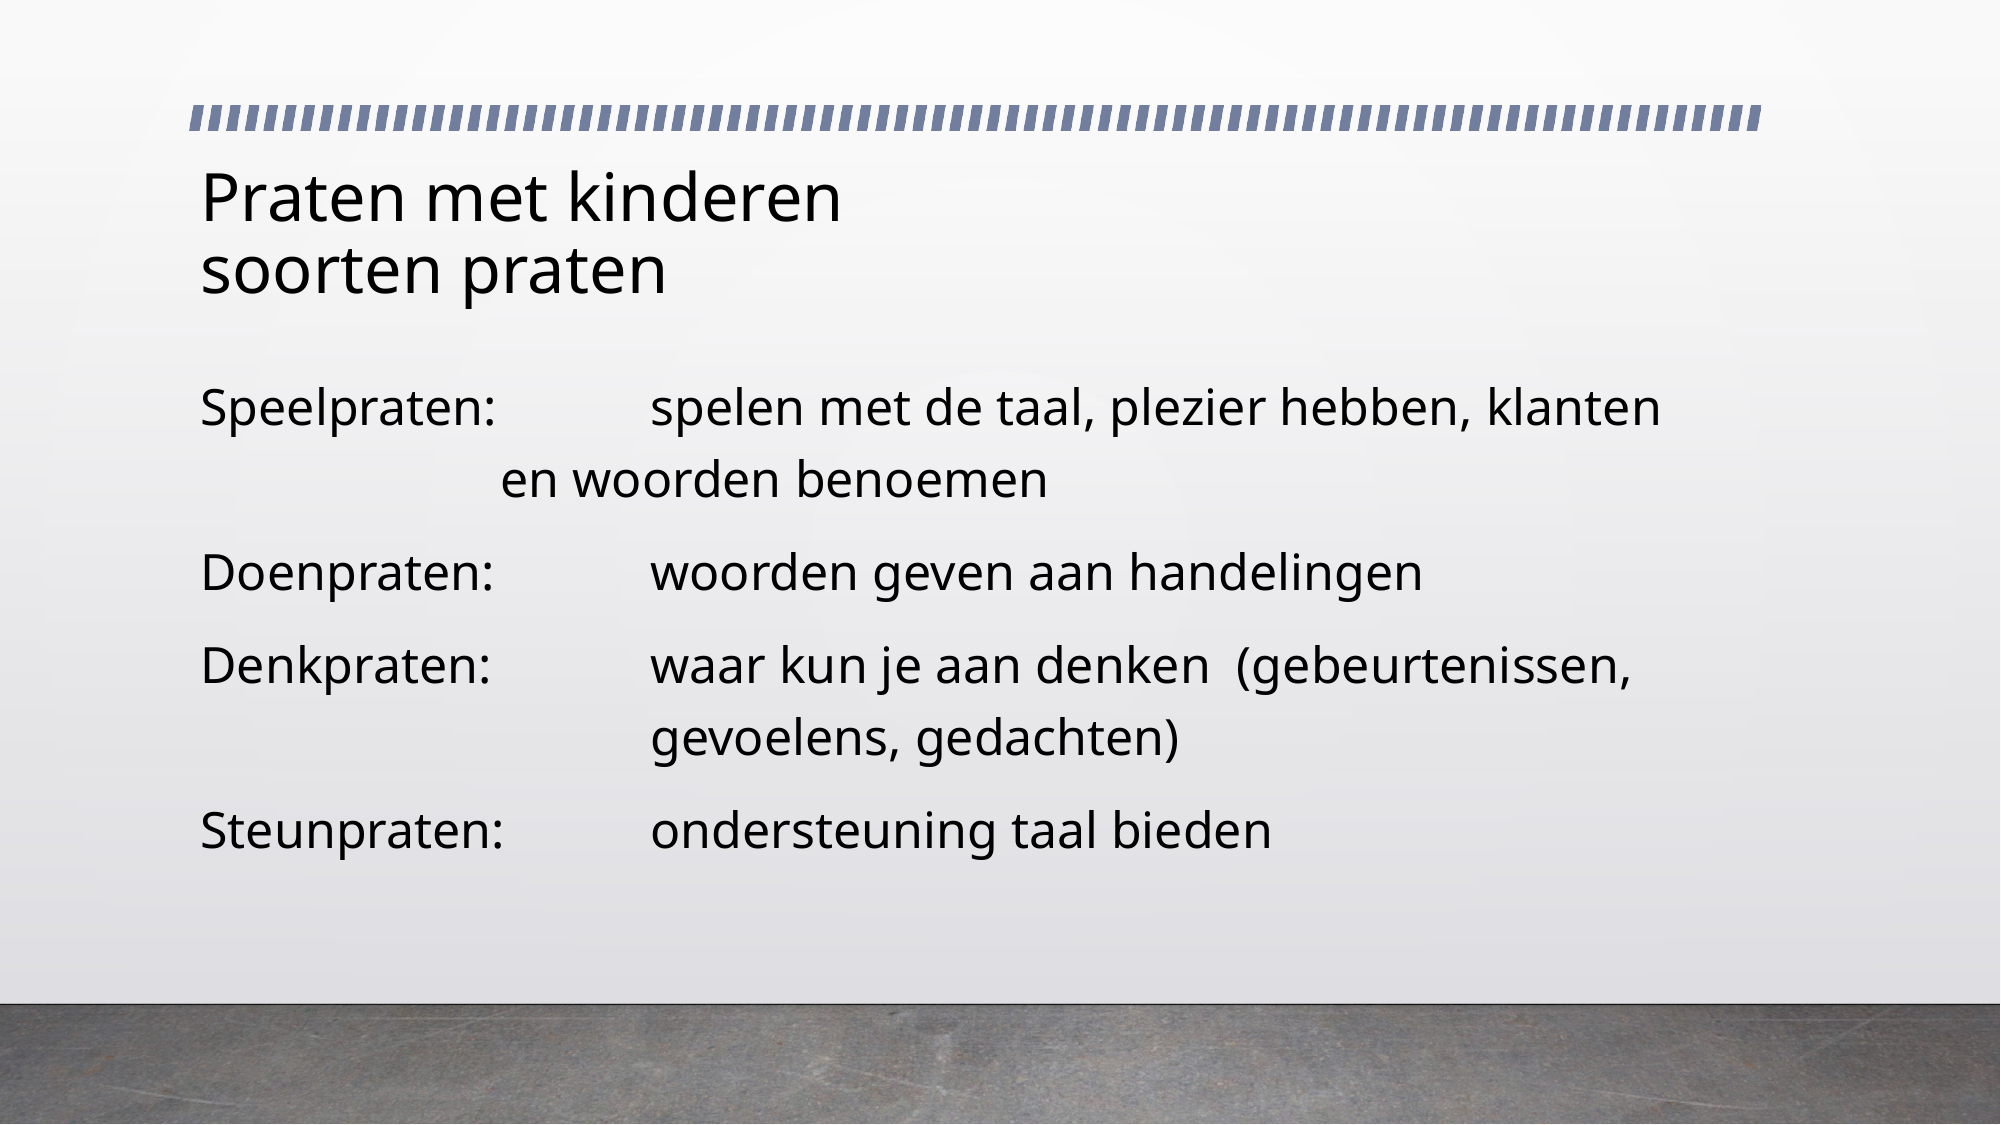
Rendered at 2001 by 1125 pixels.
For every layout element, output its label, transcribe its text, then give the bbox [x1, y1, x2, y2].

list Speelpraten: spelen met de taal, plezier hebben, klanten en woorden benoemen Doenpraten: woorden geven aan handelingen Denkpraten: waar kun je aan denken (gebeurtenissen, gevoelens, gedachten) Steunpraten: ondersteuning taal bieden [185, 356, 1761, 897]
picture [0, 1004, 2000, 1124]
title Praten met kinderen soorten praten [185, 156, 1761, 329]
